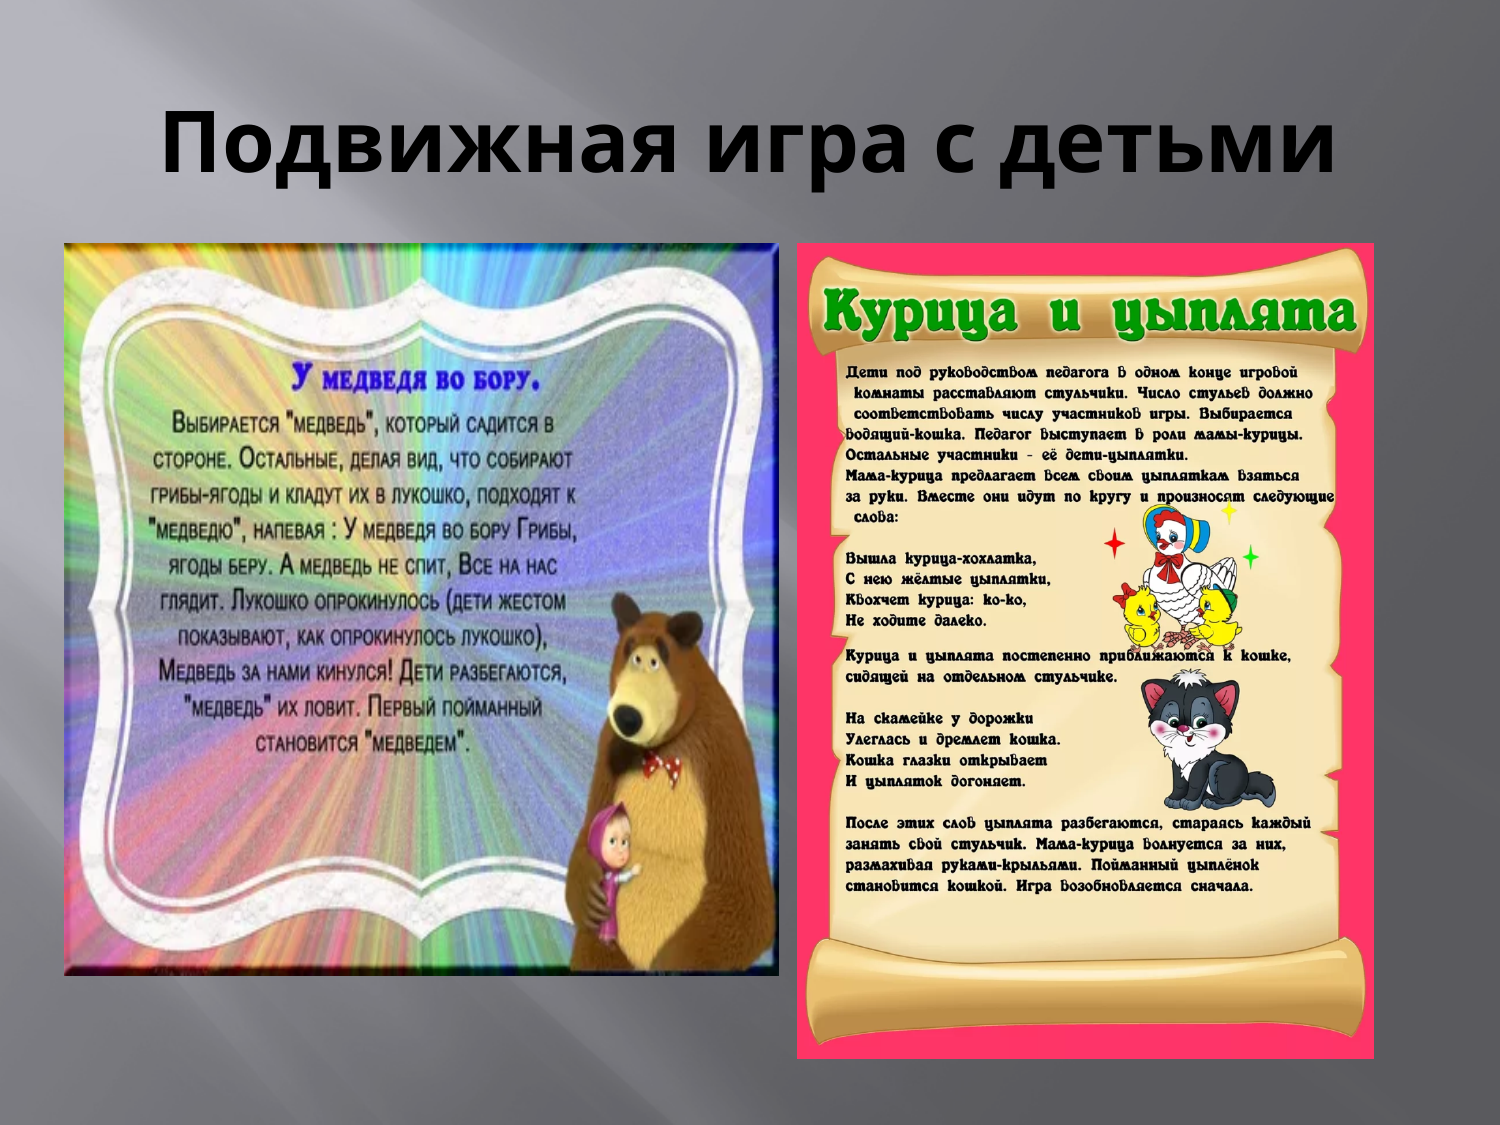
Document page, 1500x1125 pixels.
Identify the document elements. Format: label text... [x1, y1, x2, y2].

picture [796, 243, 1374, 1060]
title Подвижная игра с детьми [75, 45, 1425, 233]
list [64, 243, 779, 977]
